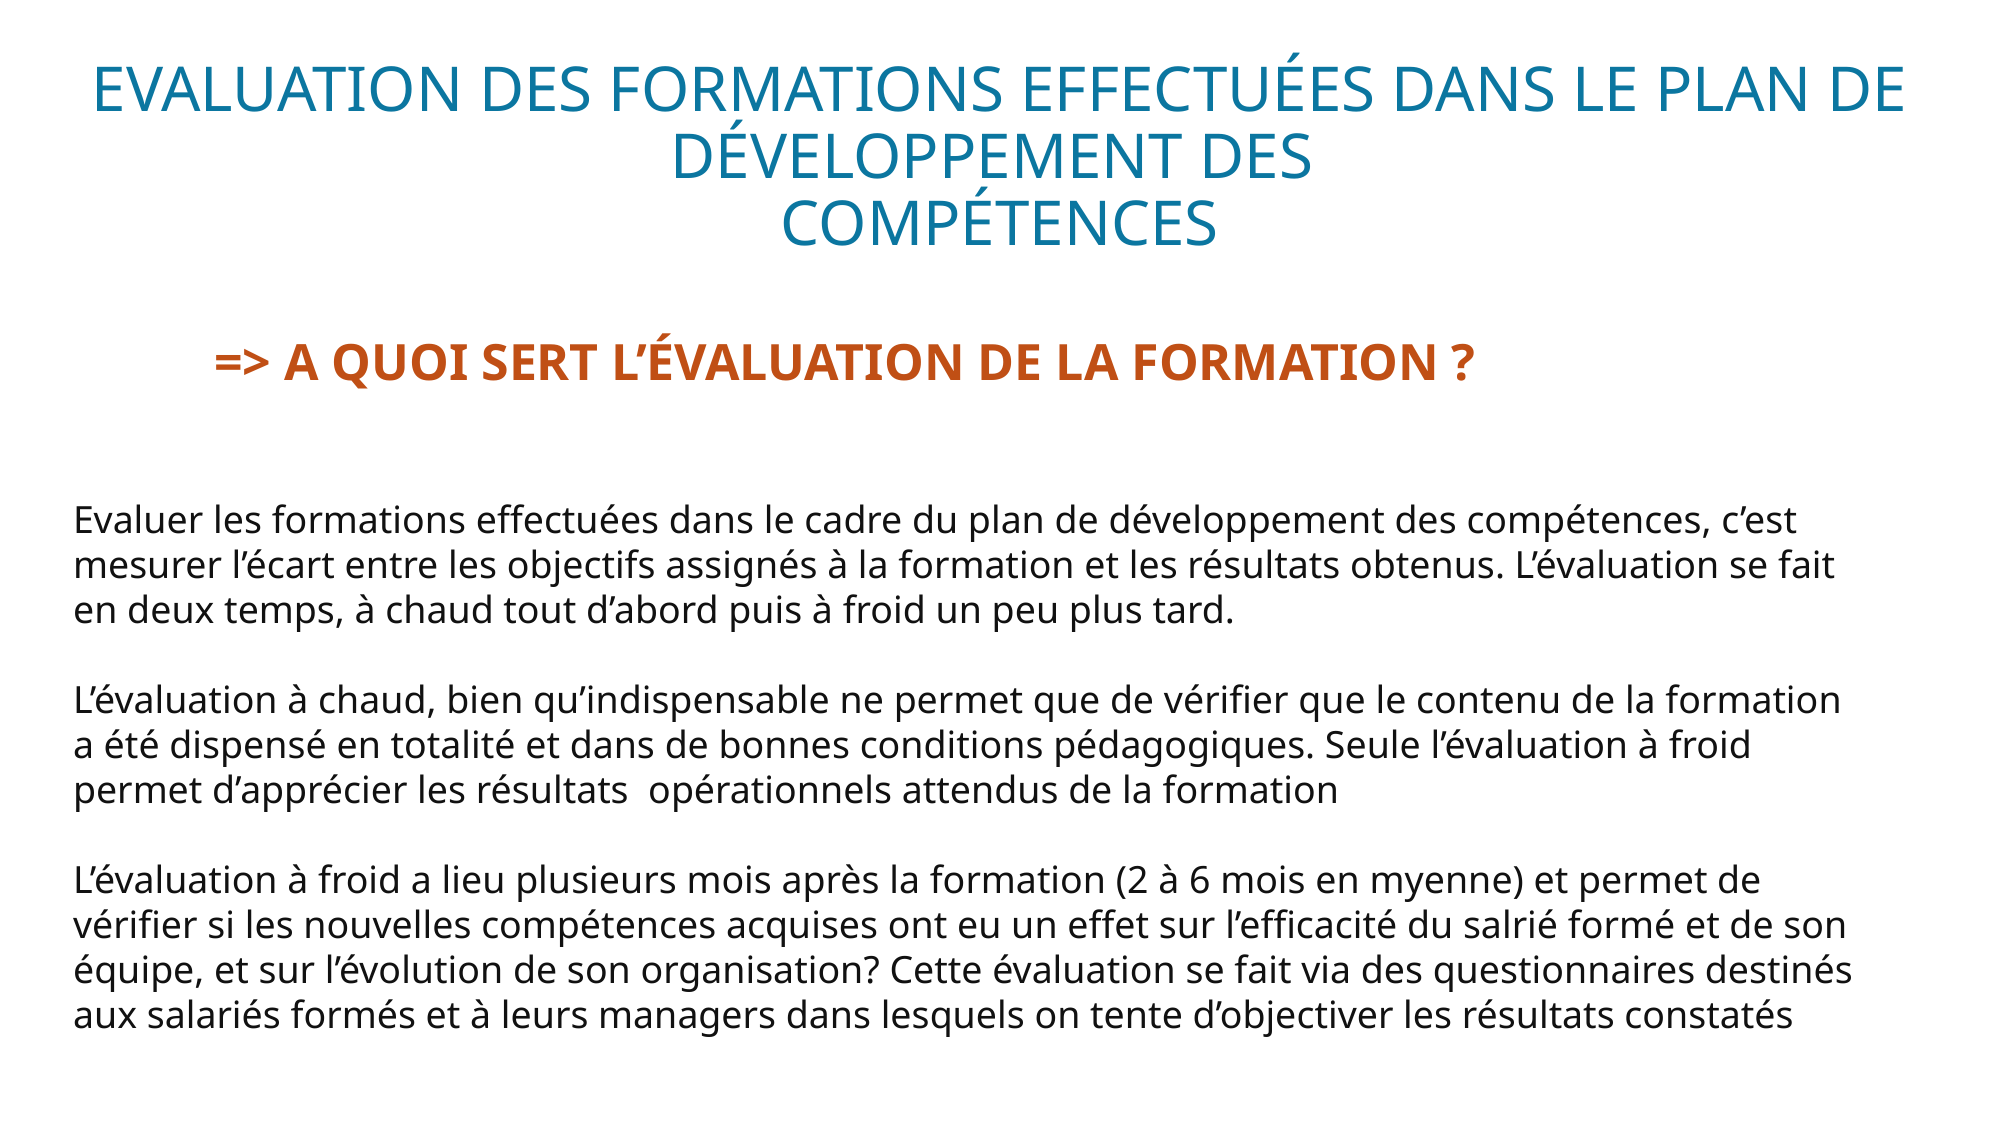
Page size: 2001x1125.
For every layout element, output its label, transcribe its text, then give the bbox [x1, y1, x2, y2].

title EVALUATION DES FORMATIONS EFFECTUÉES DANS LE PLAN DE DÉVELOPPEMENT DES COMPÉTENCES [34, 49, 1966, 267]
text_box => A QUOI SERT L’ÉVALUATION DE LA FORMATION ? [199, 323, 1903, 398]
text_box Evaluer les formations effectuées dans le cadre du plan de développement des compétences, c’est mesurer l’écart entre les objectifs assignés à la formation et les résultats obtenus. L’évaluation se fait en deux temps, à chaud tout d’abord puis à froid un peu plus tard. L’évaluation à chaud, bien qu’indispensable ne permet que de vérifier que le contenu de la formation a été dispensé en totalité et dans de bonnes conditions pédagogiques. Seule l’évaluation à froid permet d’apprécier les résultats opérationnels attendus de la formation L’évaluation à froid a lieu plusieurs mois après la formation (2 à 6 mois en myenne) et permet de vérifier si les nouvelles compétences acquises ont eu un effet sur l’efficacité du salrié formé et de son équipe, et sur l’évolution de son organisation? Cette évaluation se fait via des questionnaires destinés aux salariés formés et à leurs managers dans lesquels on tente d’objectiver les résultats constatés [58, 308, 1878, 1044]
